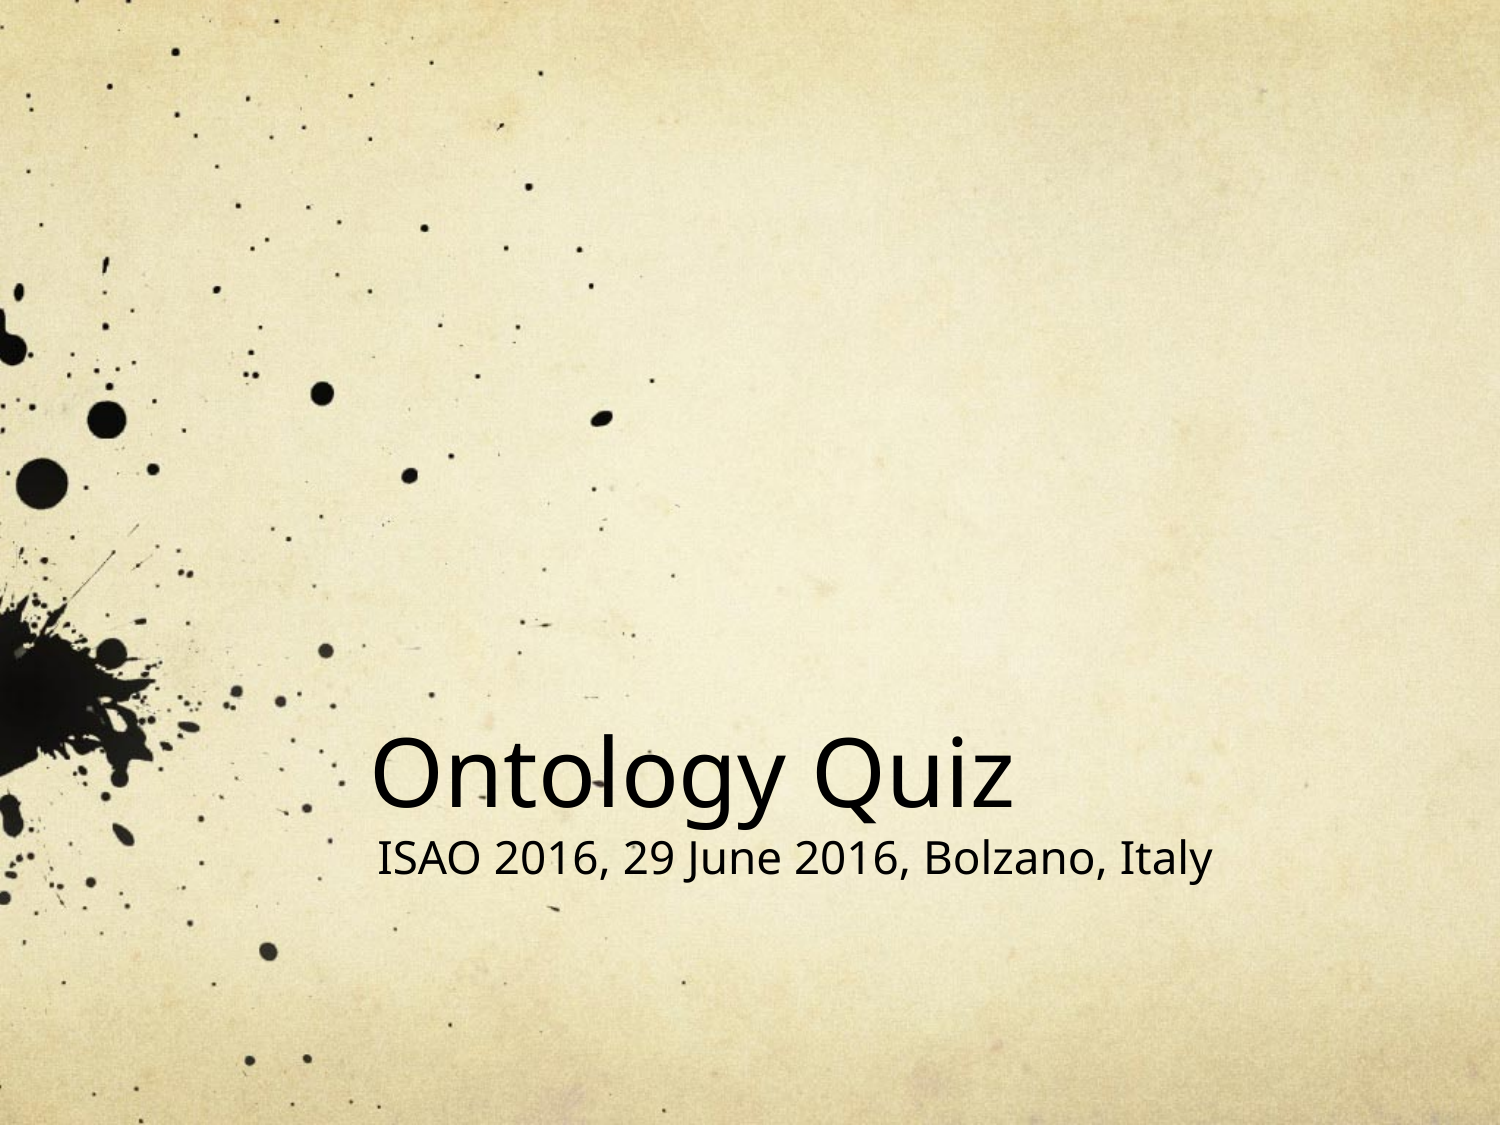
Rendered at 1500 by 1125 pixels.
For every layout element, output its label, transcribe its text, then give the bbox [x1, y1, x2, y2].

picture [0, 0, 1500, 1125]
title Ontology Quiz [362, 512, 1425, 827]
subtitle ISAO 2016, 29 June 2016, Bolzano, Italy [362, 829, 1425, 1023]
